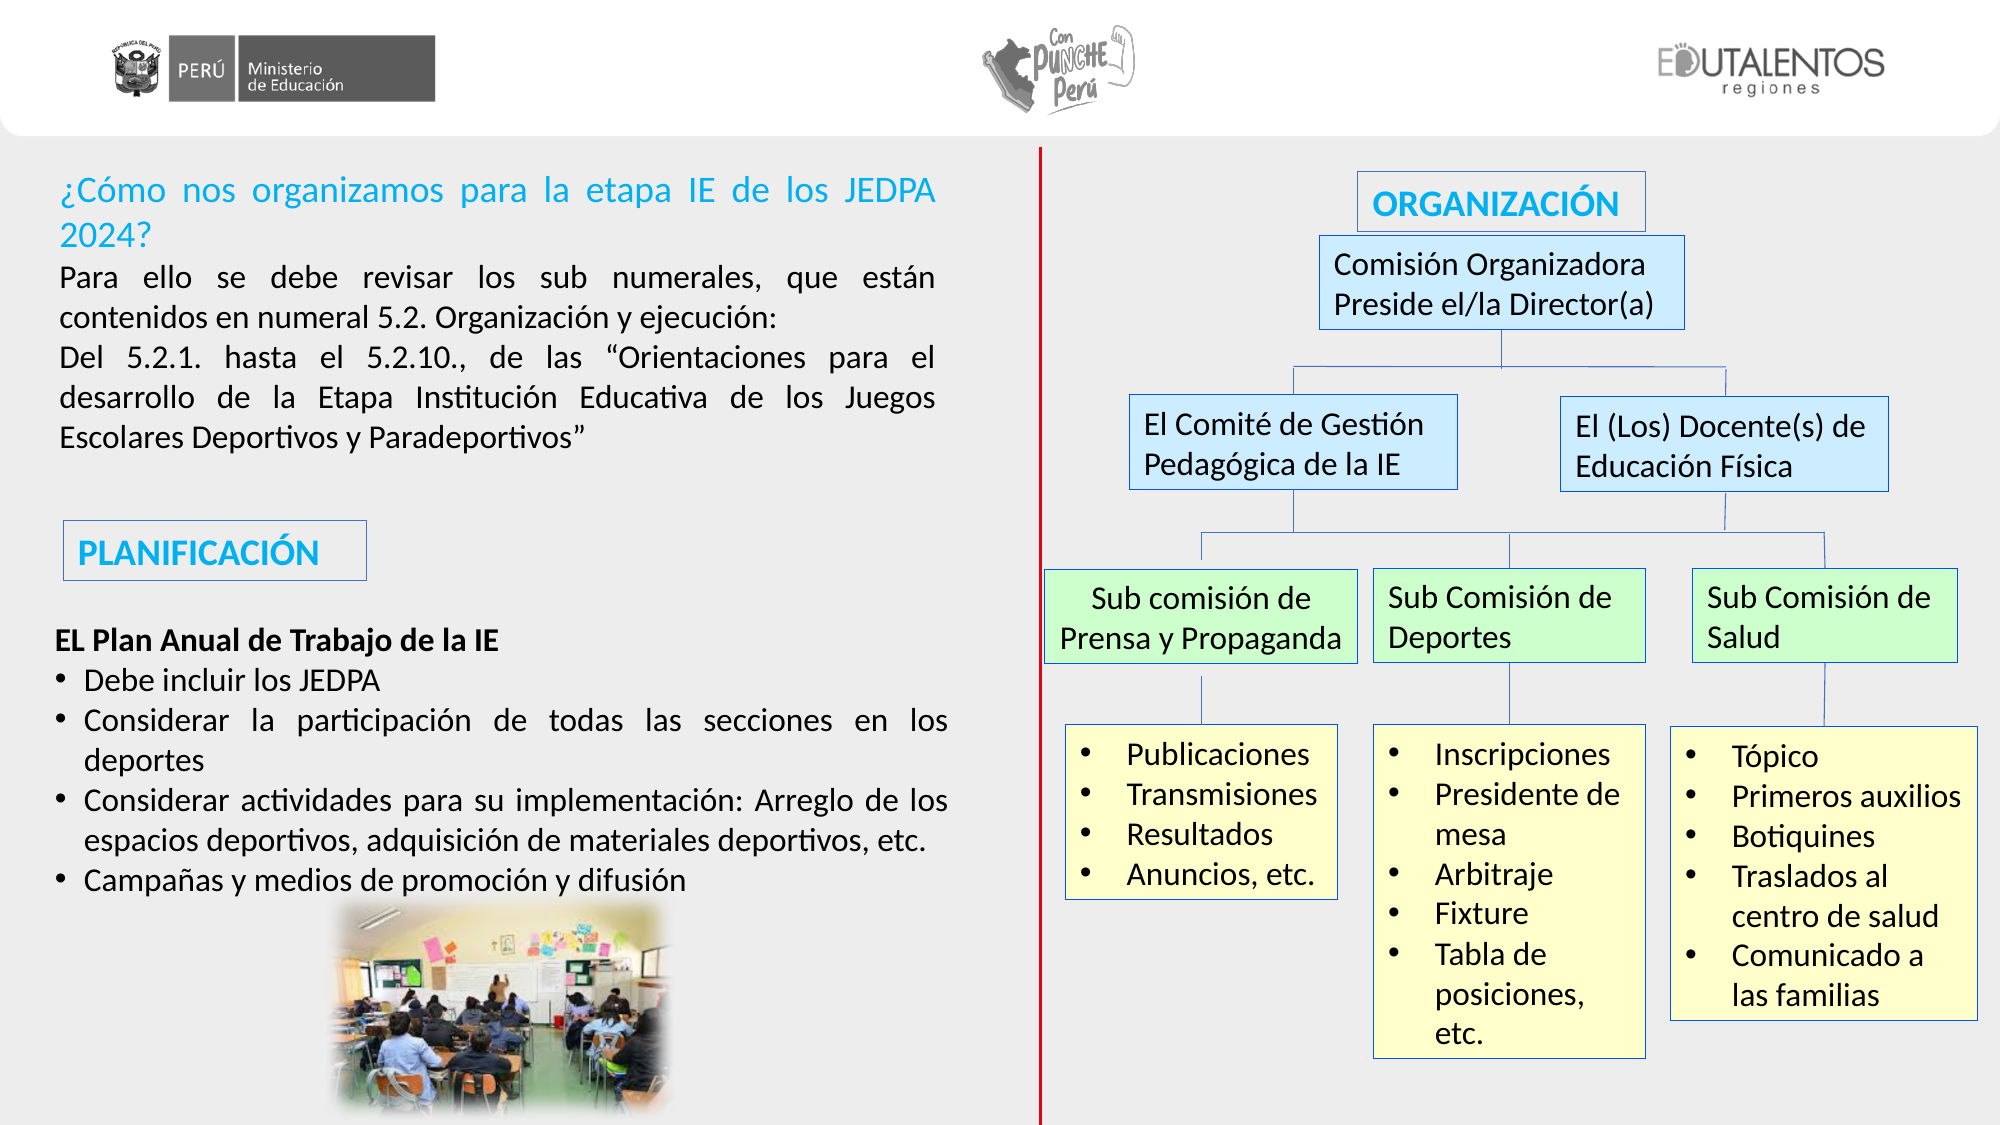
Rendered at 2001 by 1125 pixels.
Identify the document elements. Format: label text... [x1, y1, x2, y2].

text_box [1044, 171, 1978, 1064]
picture [110, 32, 436, 104]
text_box PLANIFICACIÓN [63, 520, 367, 581]
picture [324, 887, 676, 1122]
text_box ¿Cómo nos organizamos para la etapa IE de los JEDPA 2024? Para ello se debe revisar los sub numerales, que están contenidos en numeral 5.2. Organización y ejecución: Del 5.2.1. hasta el 5.2.10., de las “Orientaciones para el desarrollo de la Etapa Institución Educativa de los Juegos Escolares Deportivos y Paradeportivos” [44, 157, 952, 463]
text_box [0, 0, 2000, 138]
picture [971, 17, 1146, 124]
picture [1624, 35, 1917, 106]
text_box EL Plan Anual de Trabajo de la IE Debe incluir los JEDPA Considerar la participación de todas las secciones en los deportes Considerar actividades para su implementación: Arreglo de los espacios deportivos, adquisición de materiales deportivos, etc. Campañas y medios de promoción y difusión [39, 610, 965, 906]
